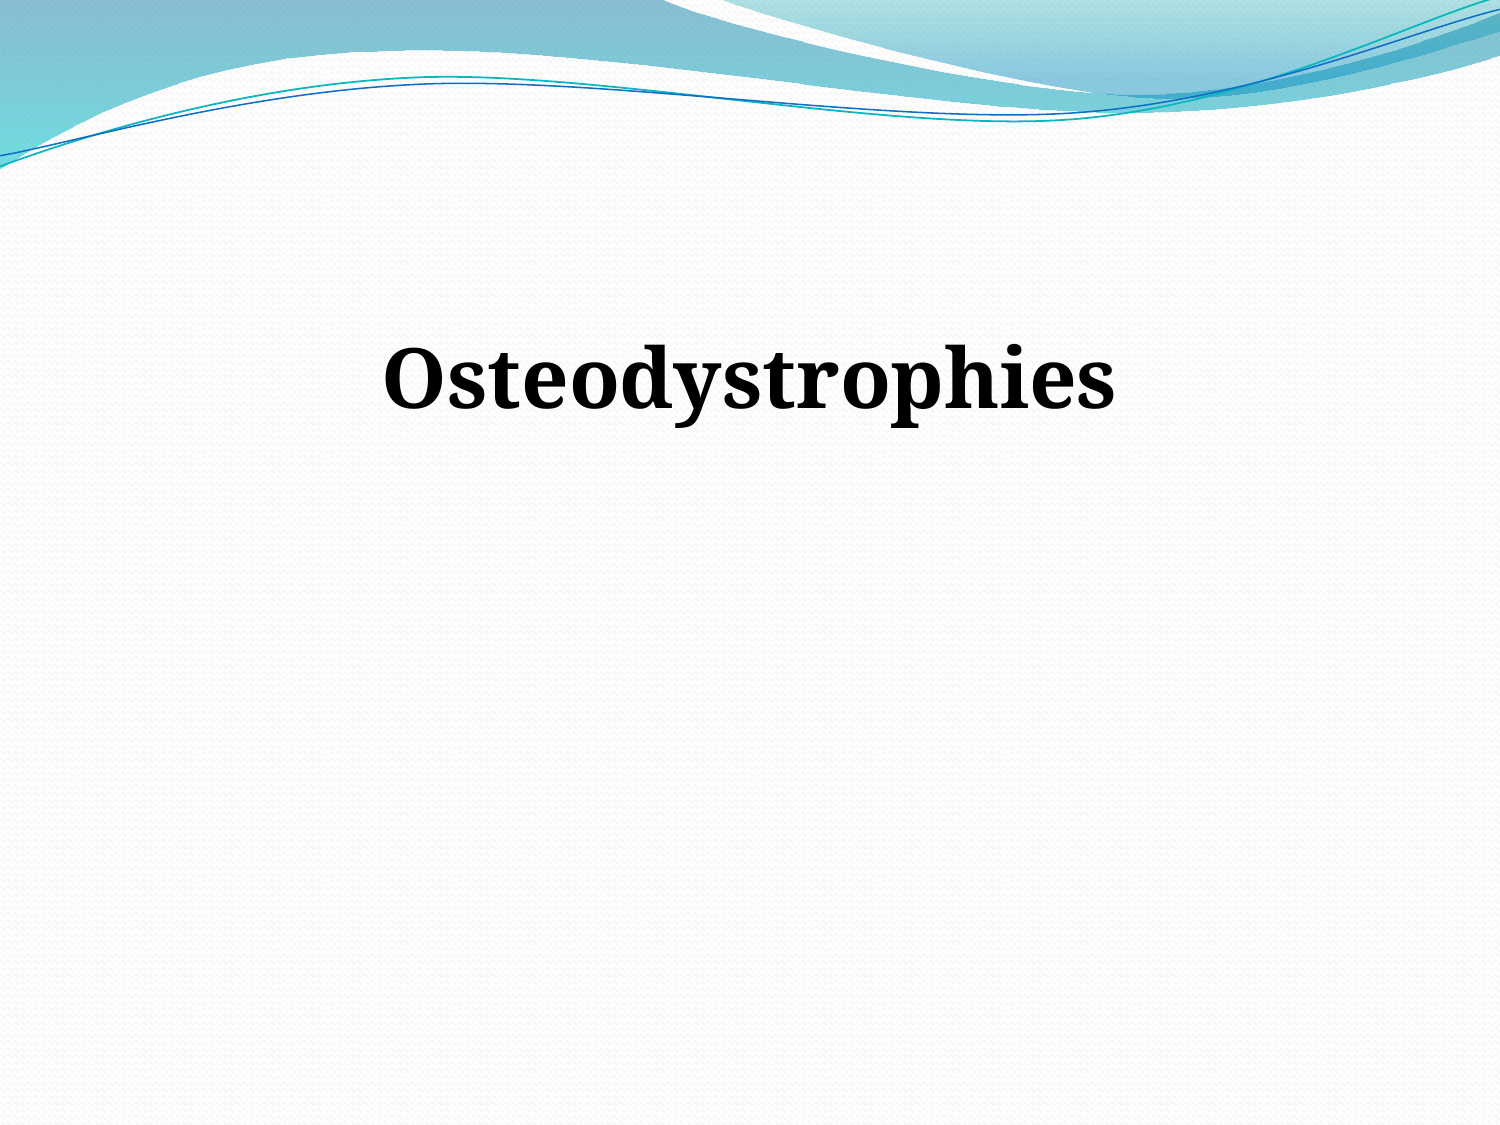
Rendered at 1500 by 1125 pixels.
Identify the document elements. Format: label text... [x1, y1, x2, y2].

list Osteodystrophies [75, 317, 1425, 1038]
